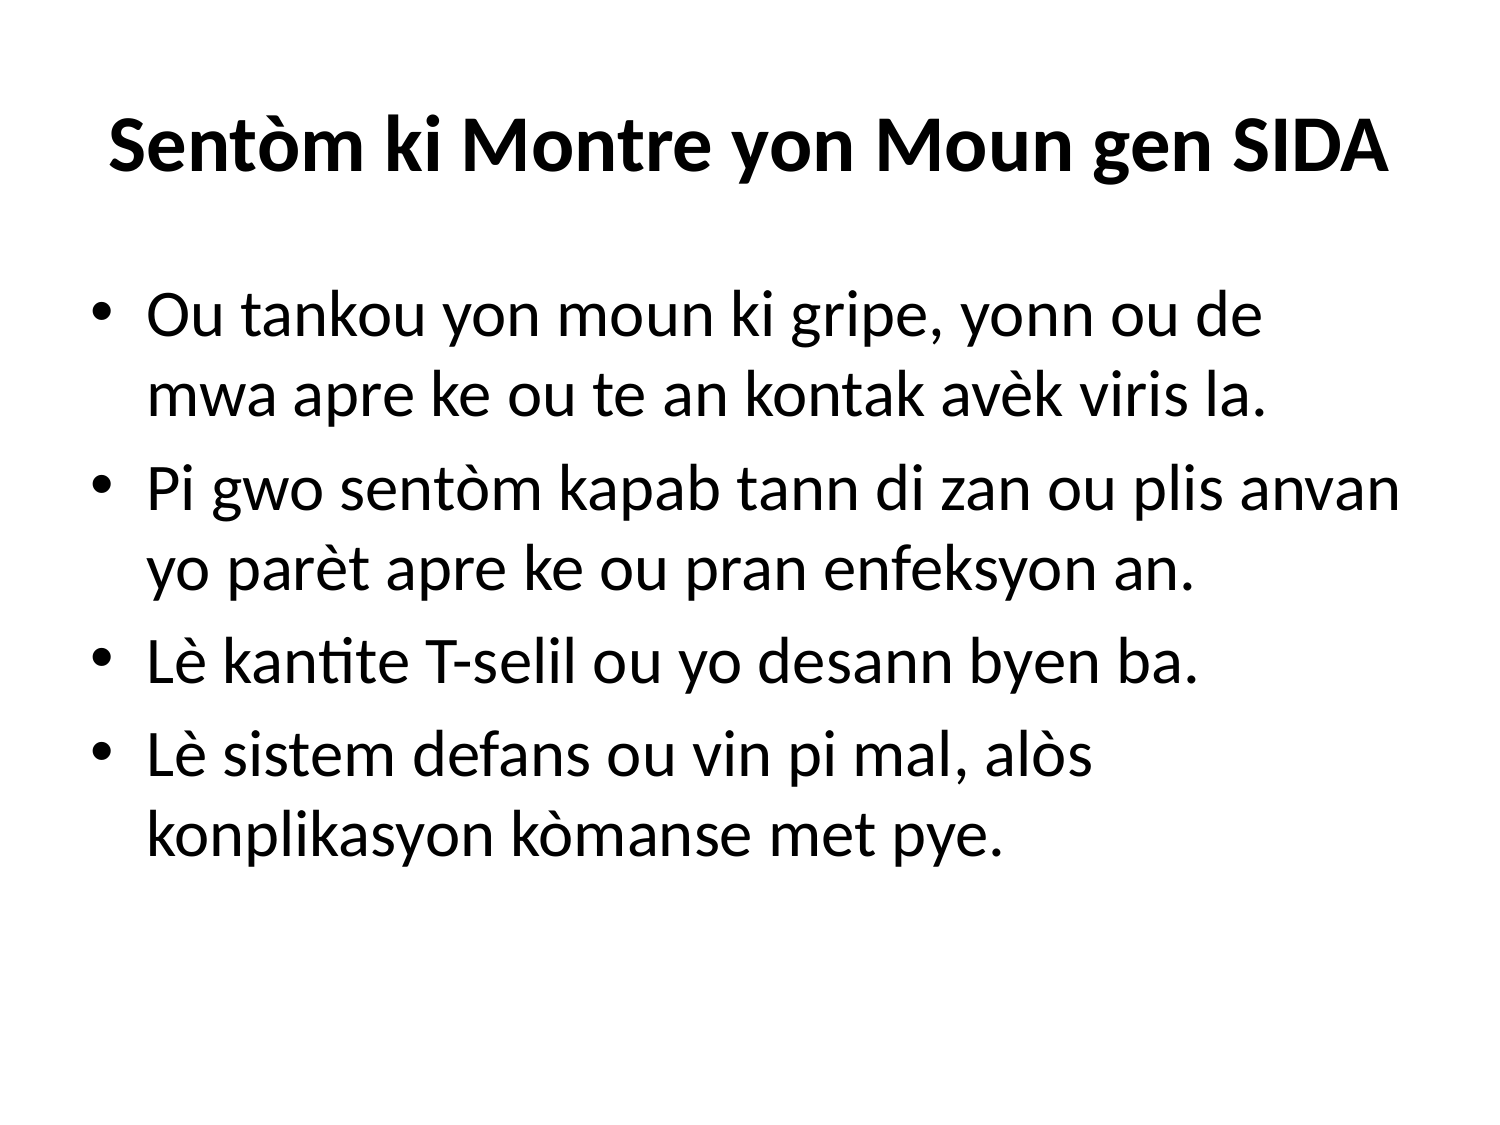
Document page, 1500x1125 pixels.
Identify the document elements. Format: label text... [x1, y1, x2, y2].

title Sentòm ki Montre yon Moun gen SIDA [75, 45, 1425, 233]
list Ou tankou yon moun ki gripe, yonn ou de mwa apre ke ou te an kontak avèk viris la. Pi gwo sentòm kapab tann di zan ou plis anvan yo parèt apre ke ou pran enfeksyon an. Lè kantite T-selil ou yo desann byen ba. Lè sistem defans ou vin pi mal, alòs konplikasyon kòmanse met pye. [75, 262, 1425, 1005]
